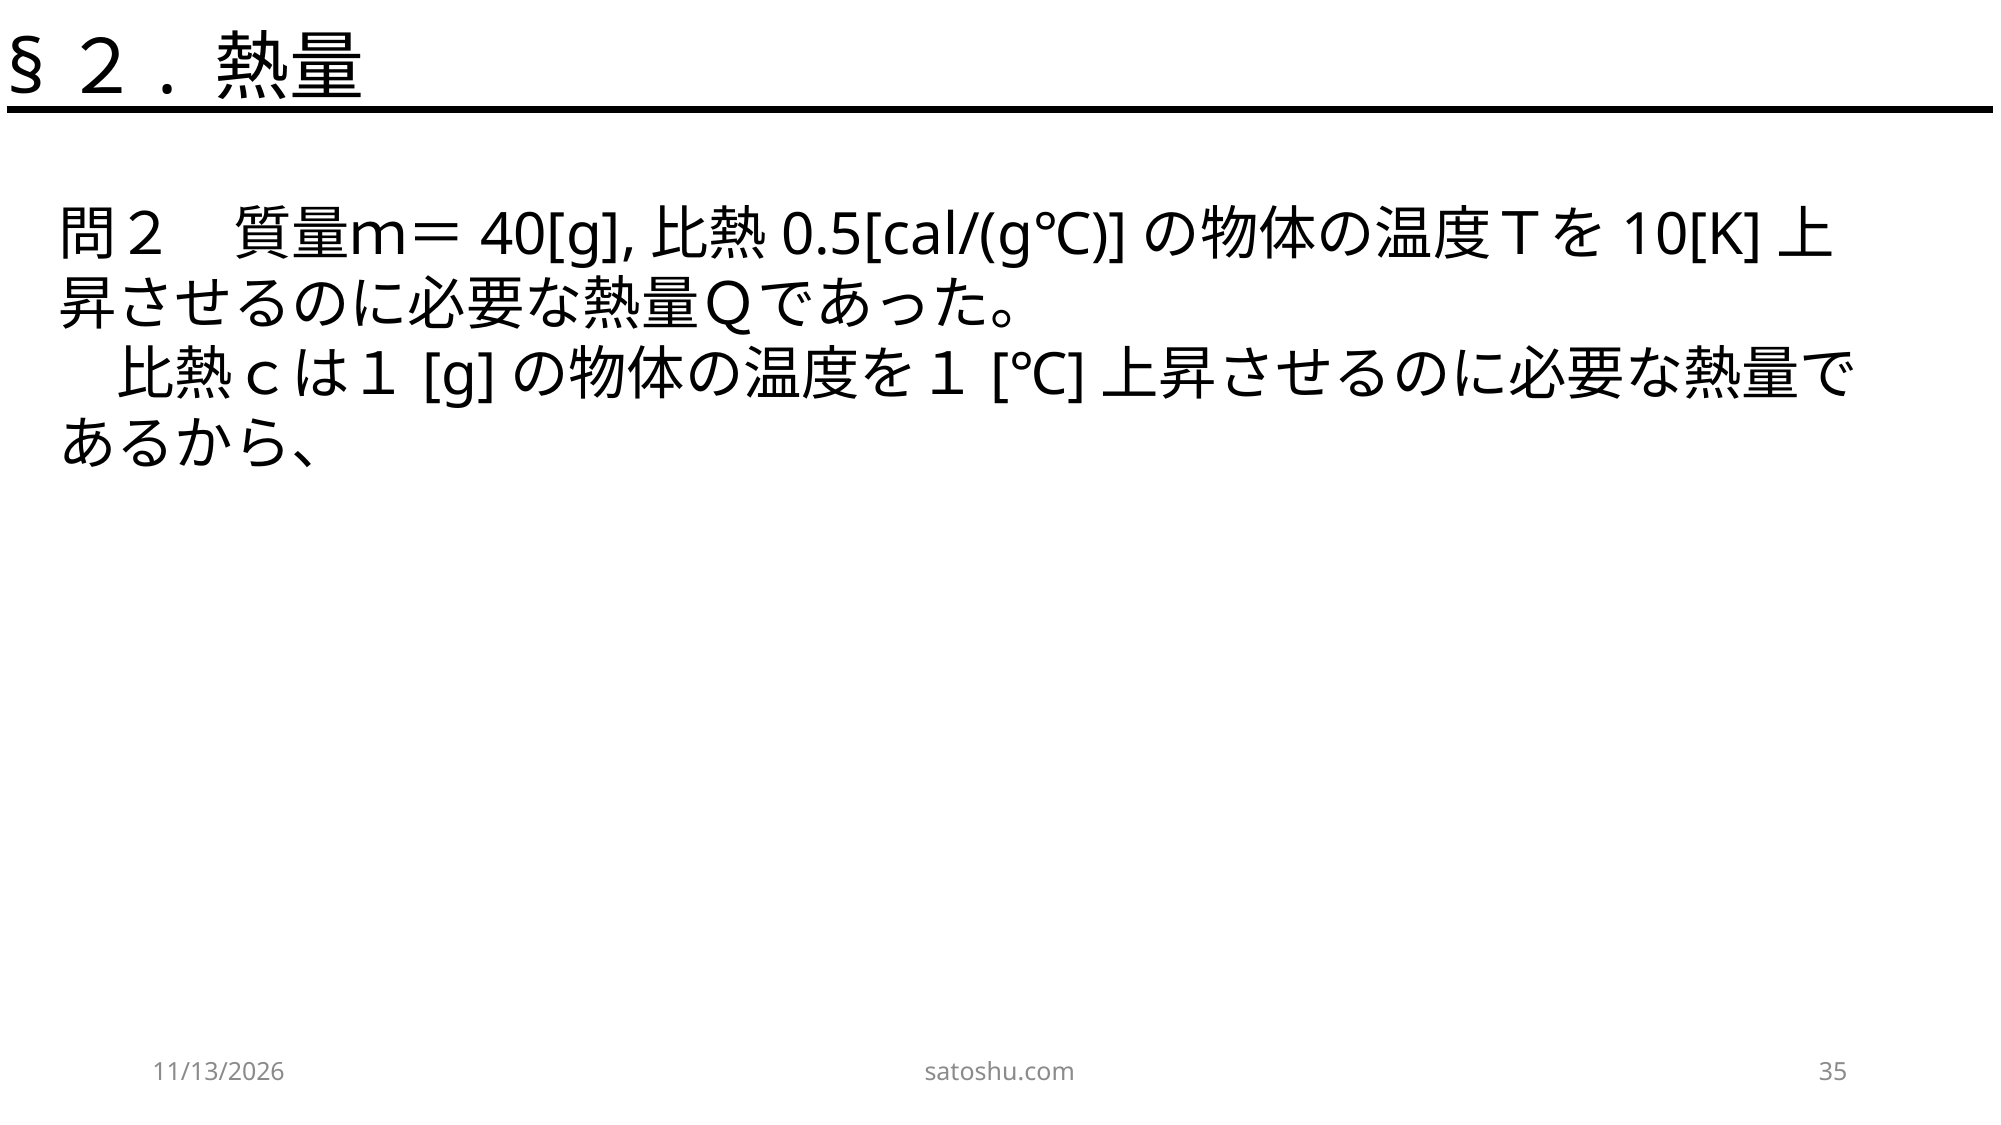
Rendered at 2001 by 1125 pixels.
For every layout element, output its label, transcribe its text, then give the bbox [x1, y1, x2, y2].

text_box 問２ 質量ｍ＝40[g],比熱0.5[cal/(g℃)]の物体の温度Ｔを10[K]上昇させるのに必要な熱量Ｑであった。 比熱ｃは１[g]の物体の温度を１[℃]上昇させるのに必要な熱量であるから、 [43, 188, 1876, 484]
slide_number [137, 1042, 588, 1103]
slide_number 35 [1412, 1042, 1863, 1103]
text_box §２. 熱量 [0, 13, 2000, 123]
footer satoshu.com [662, 1042, 1338, 1103]
